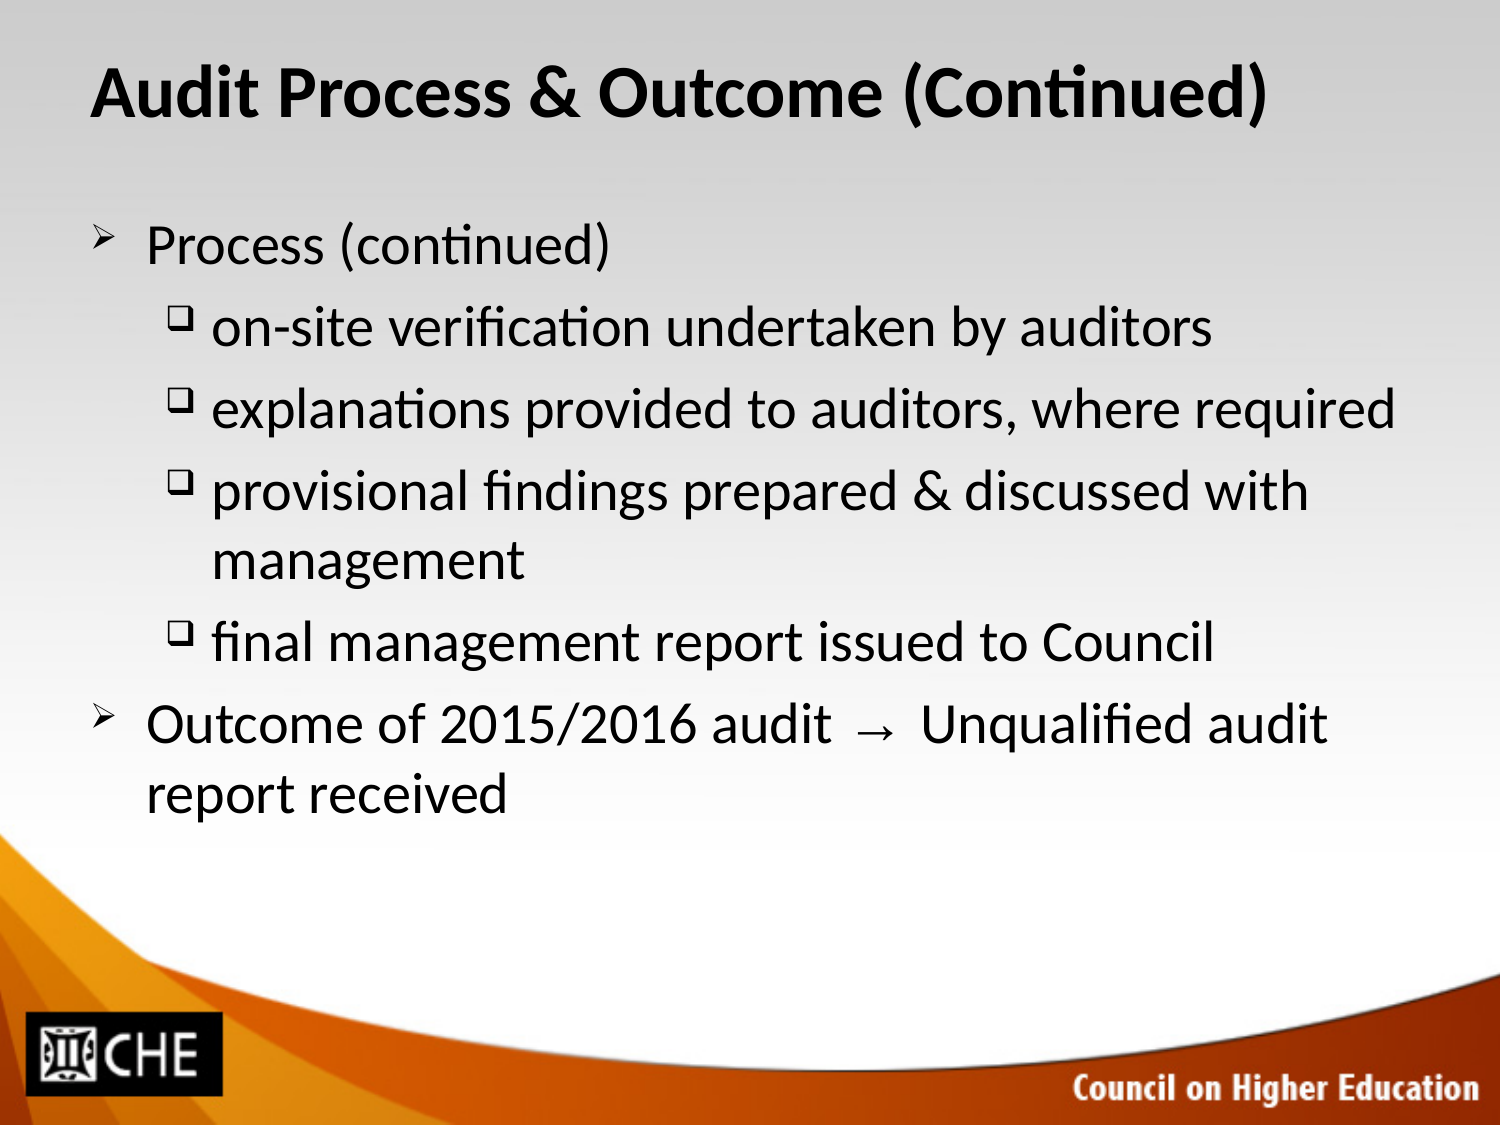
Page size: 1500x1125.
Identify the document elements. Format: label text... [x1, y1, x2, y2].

picture [0, 0, 1500, 1125]
list Process (continued) on-site verification undertaken by auditors explanations provided to auditors, where required provisional findings prepared & discussed with management final management report issued to Council Outcome of 2015/2016 audit → Unqualified audit report received [74, 198, 1426, 1020]
title Audit Process & Outcome (Continued) [74, 23, 1426, 153]
